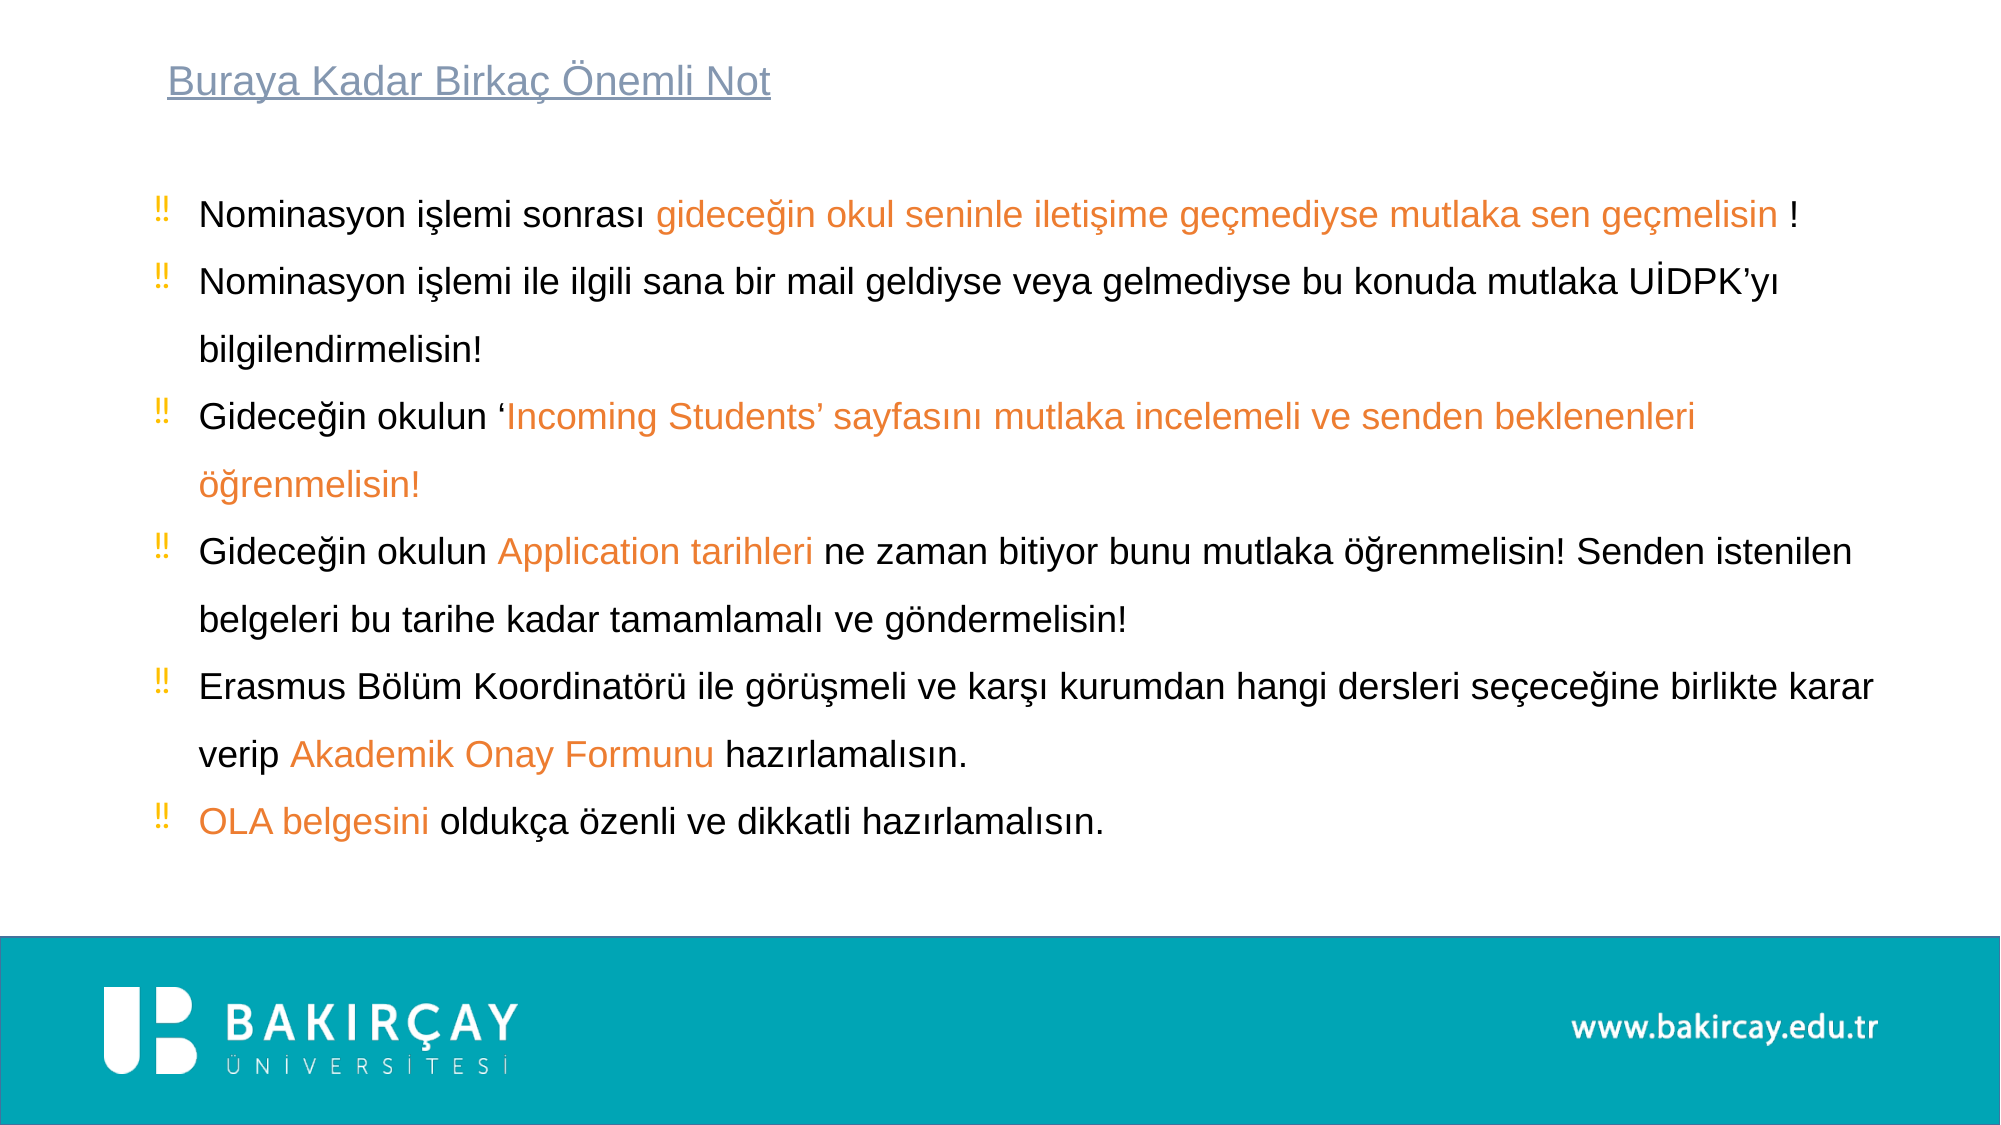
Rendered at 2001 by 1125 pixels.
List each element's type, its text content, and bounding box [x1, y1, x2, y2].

text_box [0, 936, 2000, 1125]
picture [104, 987, 518, 1074]
text_box Nominasyon işlemi sonrası gideceğin okul seninle iletişime geçmediyse mutlaka sen geçmelisin ! Nominasyon işlemi ile ilgili sana bir mail geldiyse veya gelmediyse bu konuda mutlaka UİDPK’yı bilgilendirmelisin! Gideceğin okulun ‘Incoming Students’ sayfasını mutlaka incelemeli ve senden beklenenleri öğrenmelisin! Gideceğin okulun Application tarihleri ne zaman bitiyor bunu mutlaka öğrenmelisin! Senden istenilen belgeleri bu tarihe kadar tamamlamalı ve göndermelisin! Erasmus Bölüm Koordinatörü ile görüşmeli ve karşı kurumdan hangi dersleri seçeceğine birlikte karar verip Akademik Onay Formunu hazırlamalısın. OLA belgesini oldukça özenli ve dikkatli hazırlamalısın. [136, 159, 1931, 850]
picture [1571, 1012, 1878, 1047]
text_box Buraya Kadar Birkaç Önemli Not [152, 46, 1129, 111]
